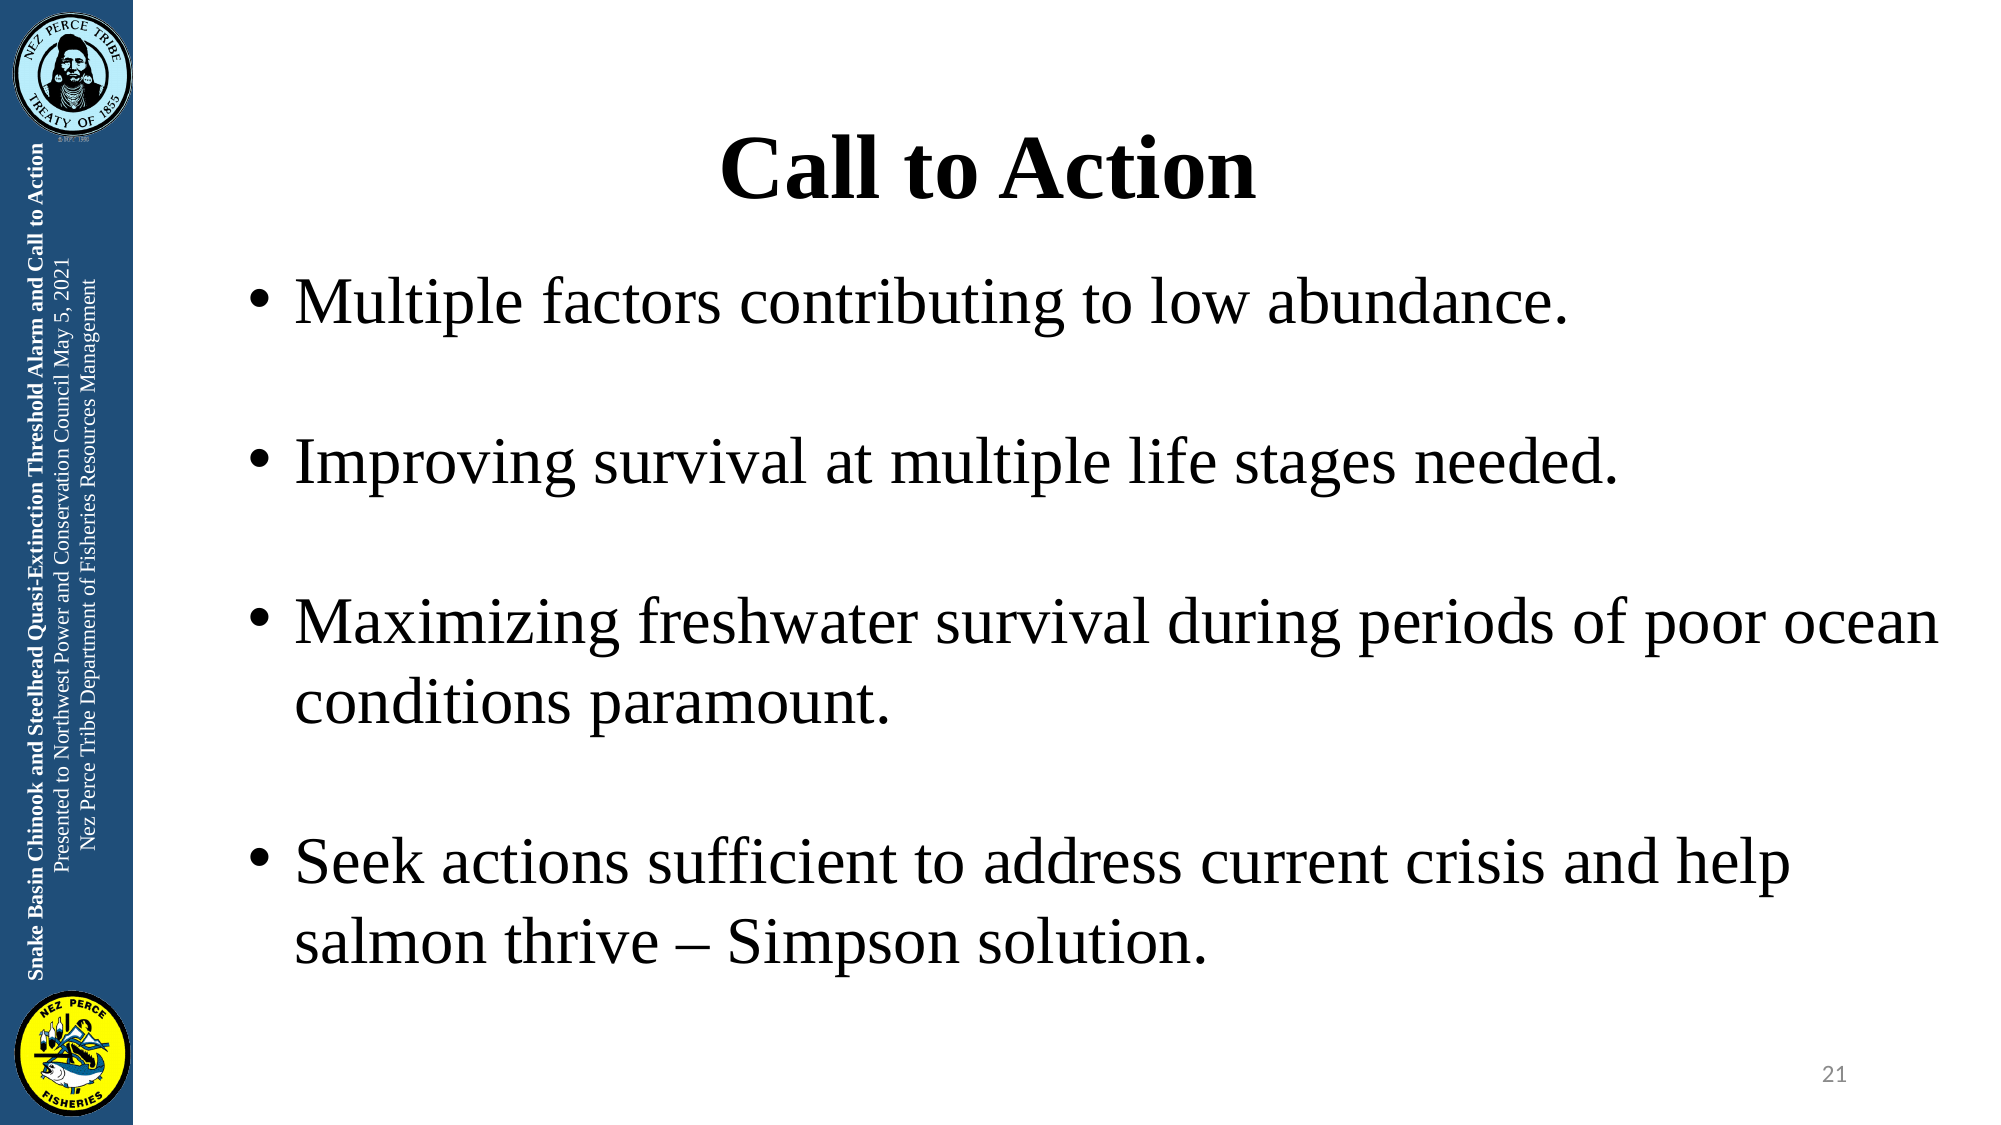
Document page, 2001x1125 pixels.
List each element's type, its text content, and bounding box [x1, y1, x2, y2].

picture [8, 9, 139, 142]
text_box Snake Basin Chinook and Steelhead Quasi-Extinction Threshold Alarm and Call to Action Presented to Northwest Power and Conservation Council May 5, 2021 Nez Perce Tribe Department of Fisheries Resources Management [0, 0, 133, 1125]
slide_number 21 [1412, 1064, 1863, 1103]
text_box Multiple factors contributing to low abundance. Improving survival at multiple life stages needed. Maximizing freshwater survival during periods of poor ocean conditions paramount. Seek actions sufficient to address current crisis and help salmon thrive – Simpson solution. [233, 249, 2000, 1064]
picture [14, 990, 131, 1117]
title Call to Action [137, 59, 1863, 278]
